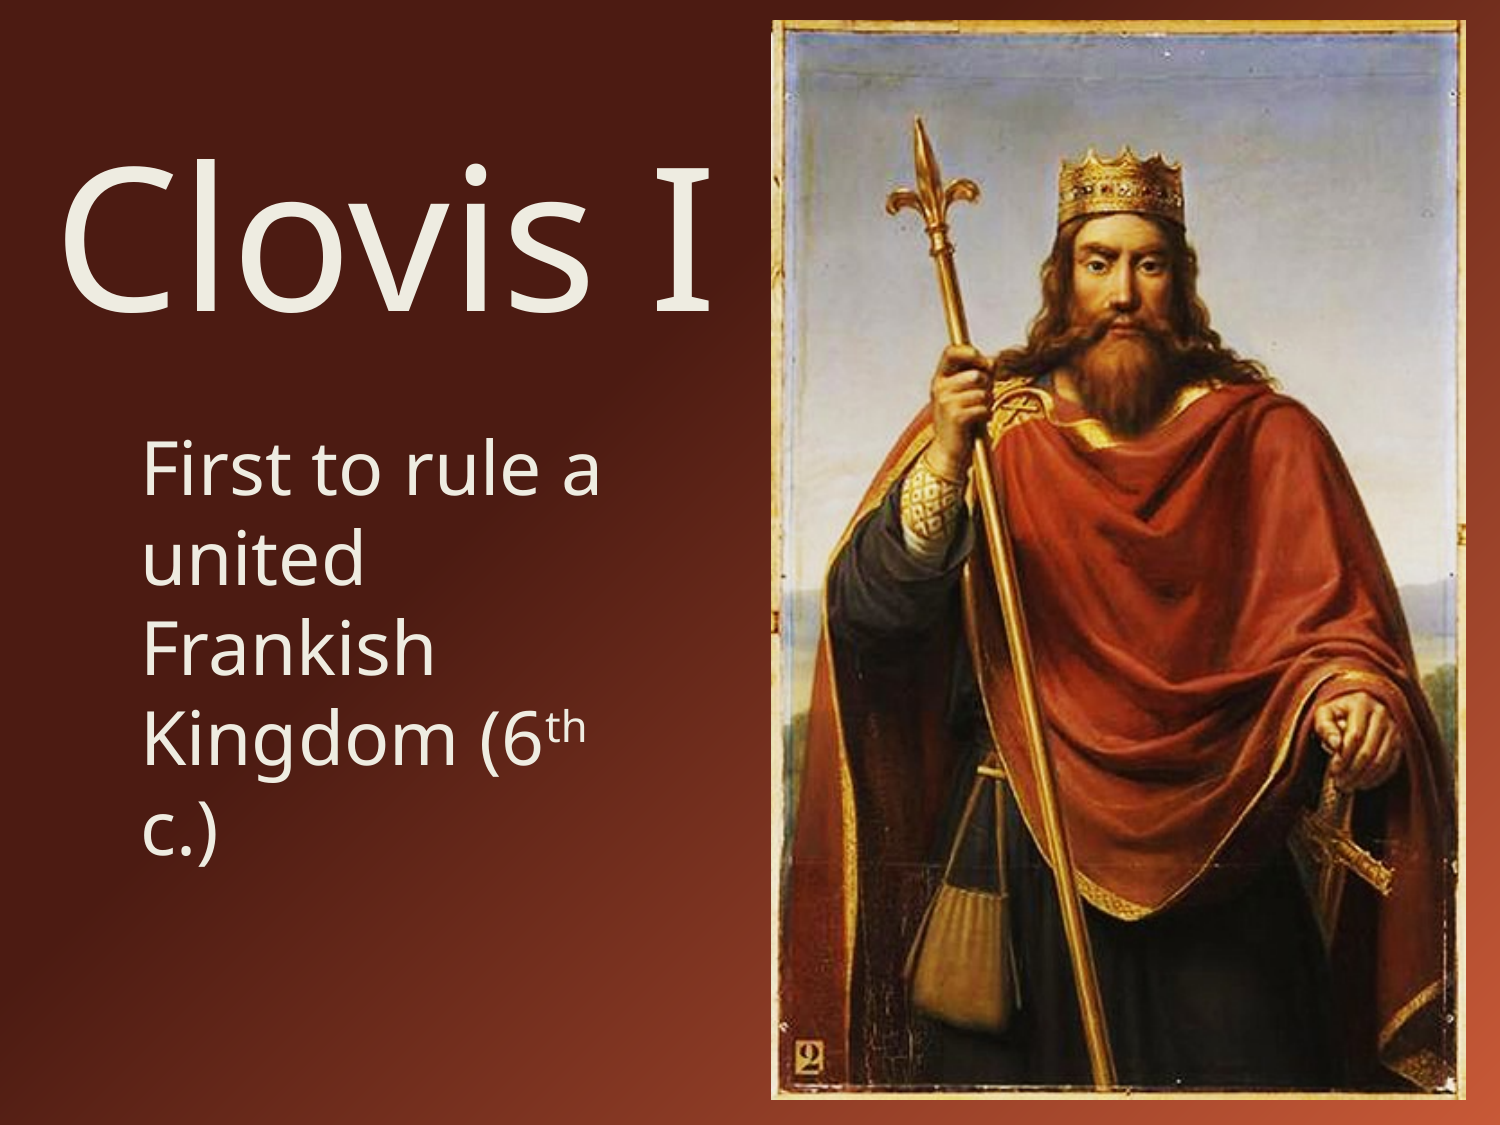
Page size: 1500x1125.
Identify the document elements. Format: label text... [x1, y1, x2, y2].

picture [771, 20, 1466, 1101]
title Clovis I [0, 137, 766, 325]
list First to rule a united Frankish Kingdom (6th c.) [125, 412, 688, 1005]
